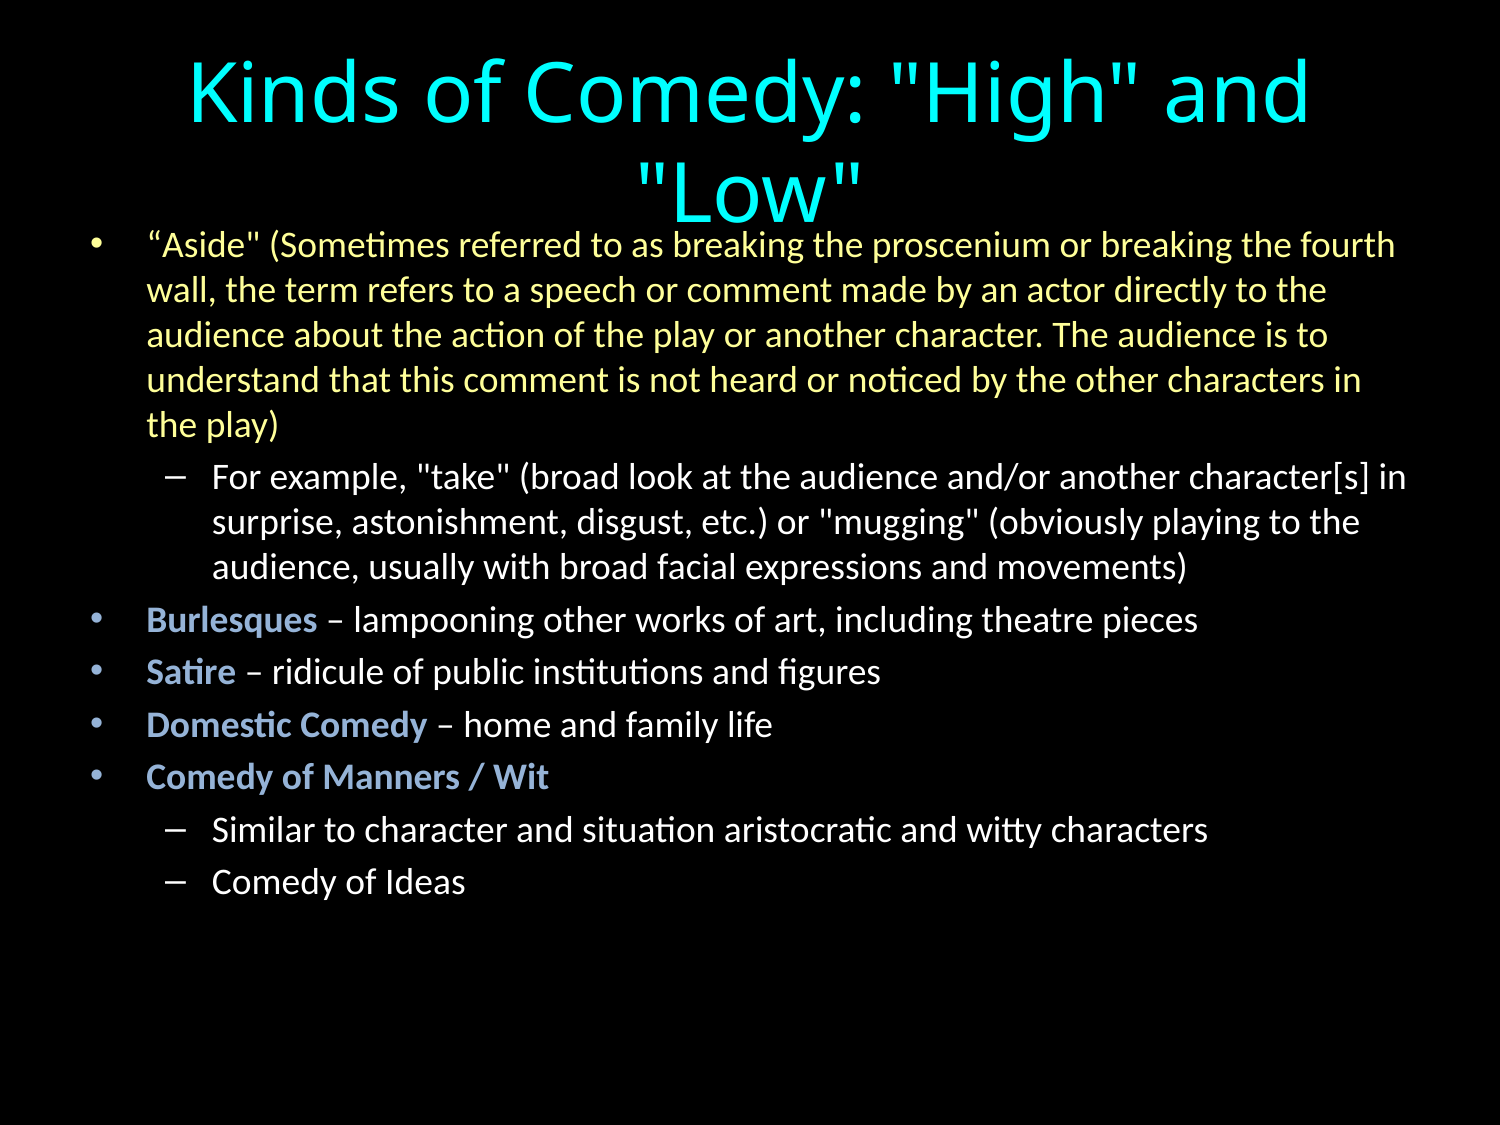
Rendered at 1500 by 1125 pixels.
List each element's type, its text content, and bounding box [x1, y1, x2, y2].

list “Aside" (Sometimes referred to as breaking the proscenium or breaking the fourth wall, the term refers to a speech or comment made by an actor directly to the audience about the action of the play or another character. The audience is to understand that this comment is not heard or noticed by the other characters in the play) For example, "take" (broad look at the audience and/or another character[s] in surprise, astonishment, disgust, etc.) or "mugging" (obviously playing to the audience, usually with broad facial expressions and movements) Burlesques – lampooning other works of art, including theatre pieces Satire – ridicule of public institutions and figures Domestic Comedy – home and family life Comedy of Manners / Wit Similar to character and situation aristocratic and witty characters Comedy of Ideas [75, 212, 1425, 1005]
title Kinds of Comedy: "High" and "Low" [75, 45, 1425, 212]
